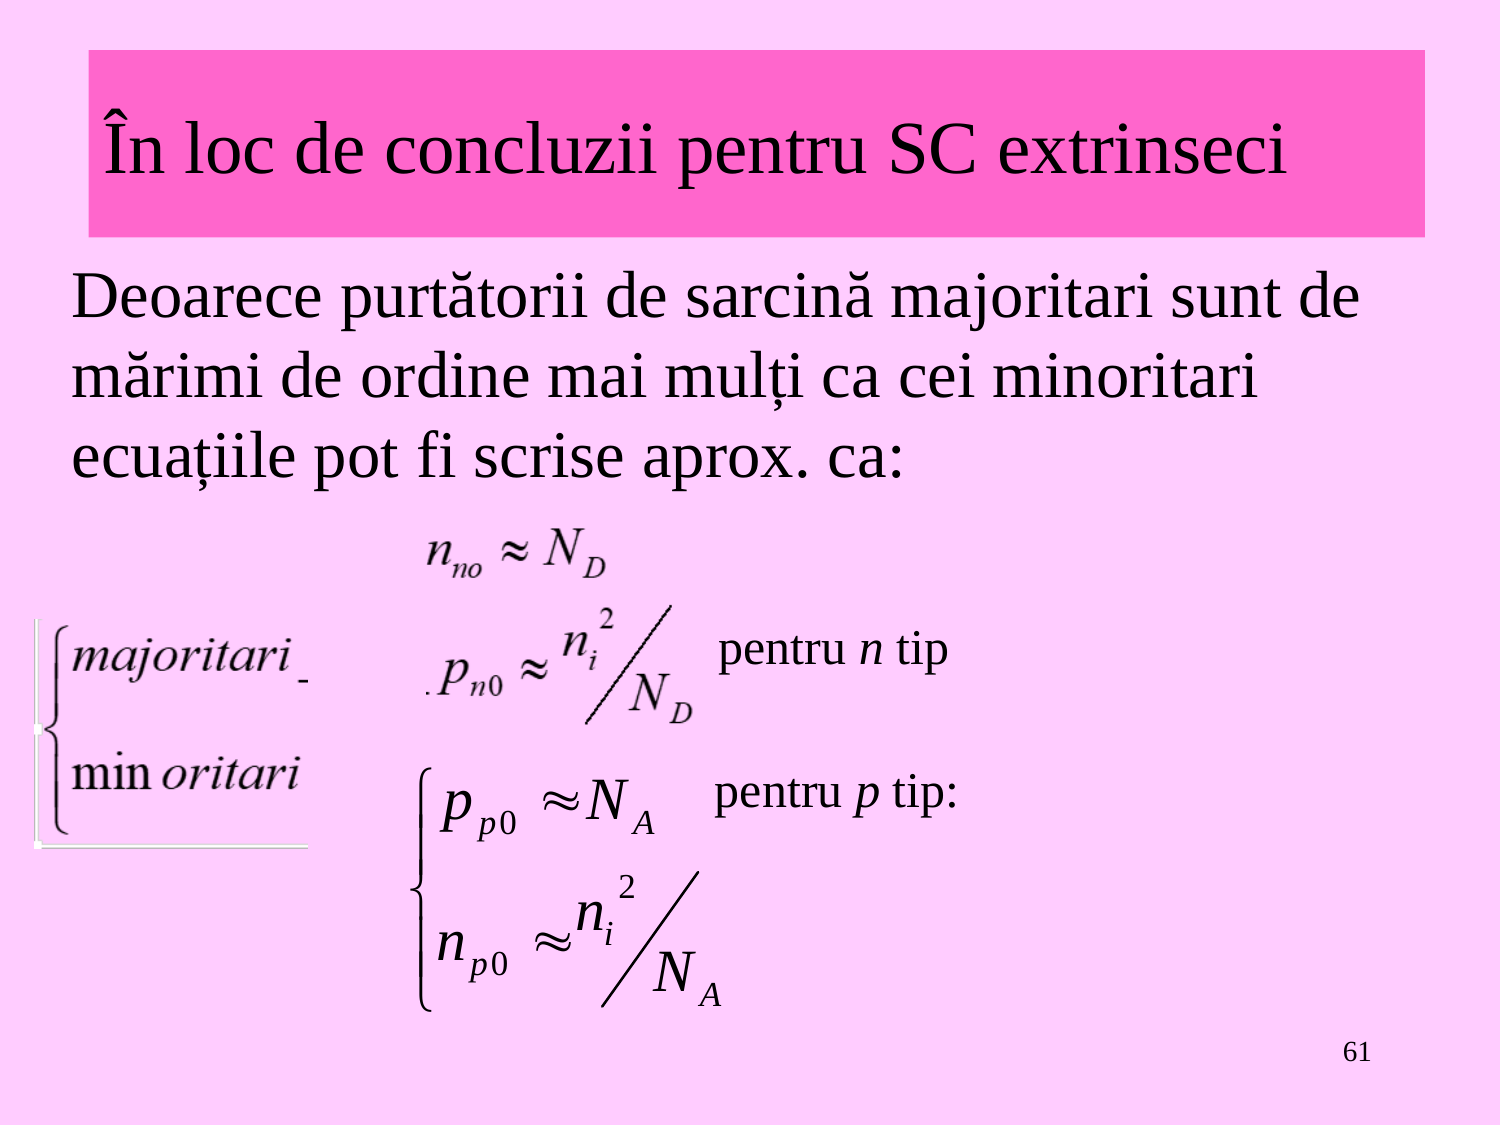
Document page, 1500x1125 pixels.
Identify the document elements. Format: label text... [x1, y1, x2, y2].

picture [426, 513, 703, 735]
list Deoarece purtătorii de sarcină majoritari sunt de mărimi de ordine mai mulți ca cei minoritari ecuațiile pot fi scrise aprox. ca: pentru n tip pentru p tip: [0, 243, 1471, 919]
picture [34, 619, 308, 849]
slide_number 61 [1074, 1025, 1388, 1100]
title În loc de concluzii pentru SC extrinseci [88, 50, 1425, 238]
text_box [397, 754, 738, 1025]
